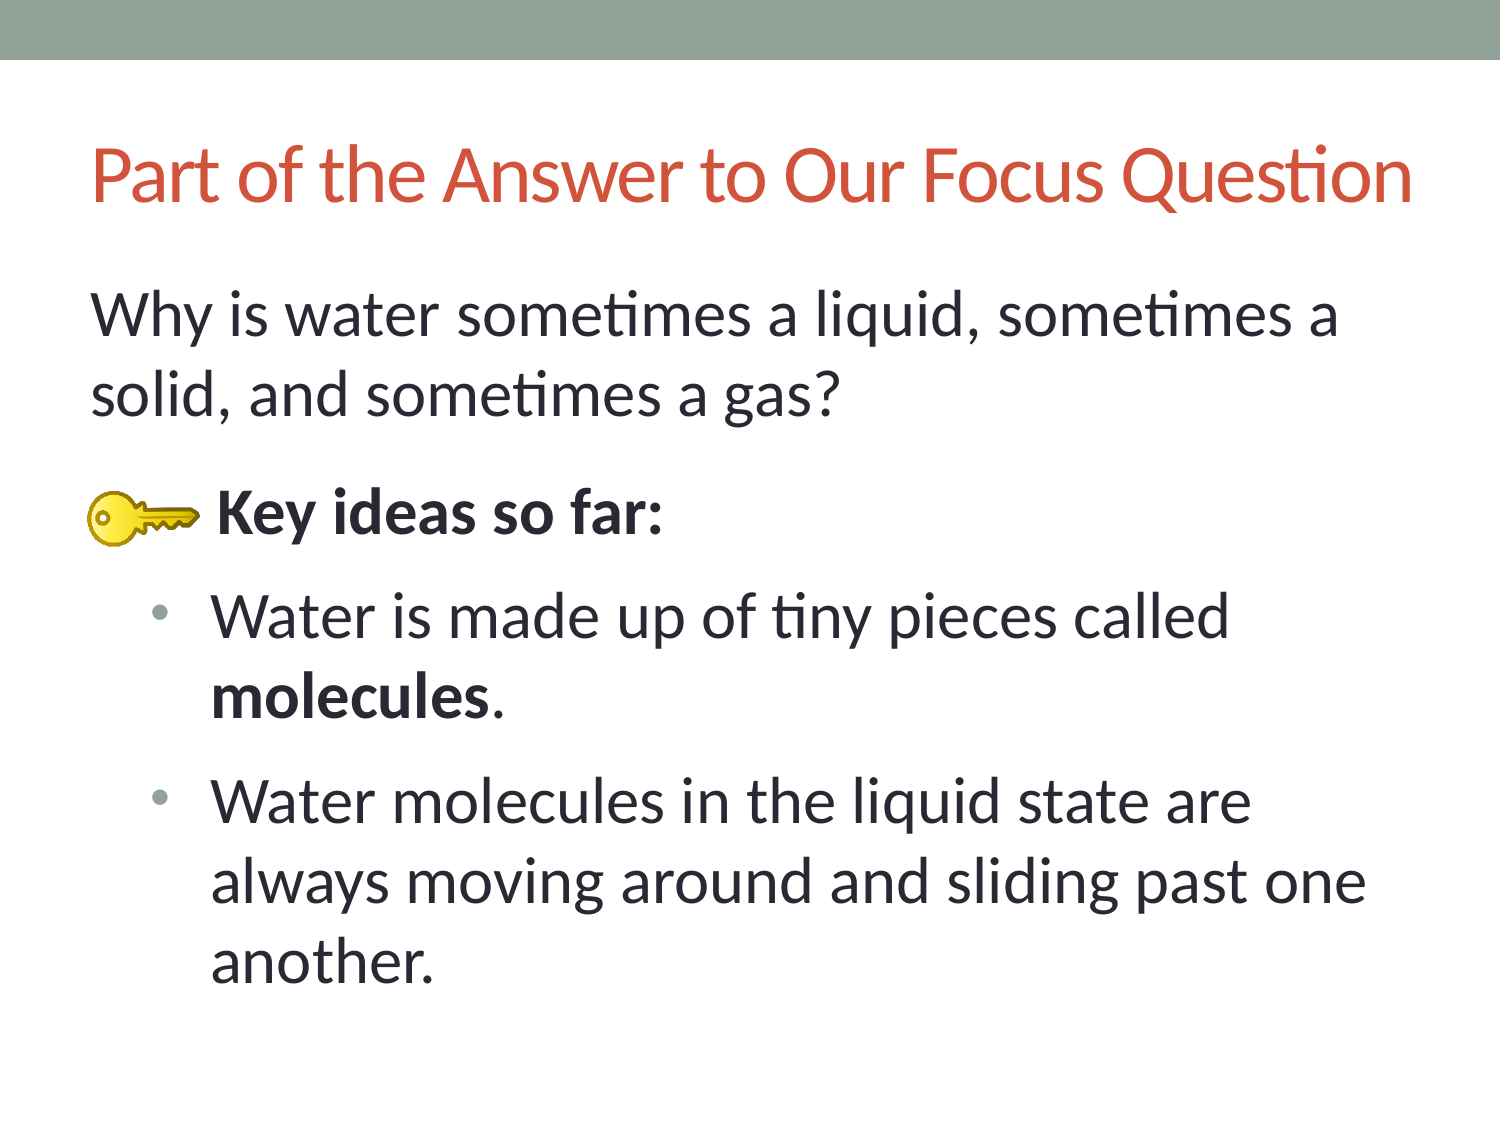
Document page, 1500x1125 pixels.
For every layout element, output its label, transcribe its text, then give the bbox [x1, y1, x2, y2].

picture [87, 462, 201, 576]
list Why is water sometimes a liquid, sometimes a solid, and sometimes a gas? Key ideas so far: Water is made up of tiny pieces called molecules. Water molecules in the liquid state are always moving around and sliding past one another. [75, 262, 1425, 1063]
title Part of the Answer to Our Focus Question [75, 87, 1463, 250]
